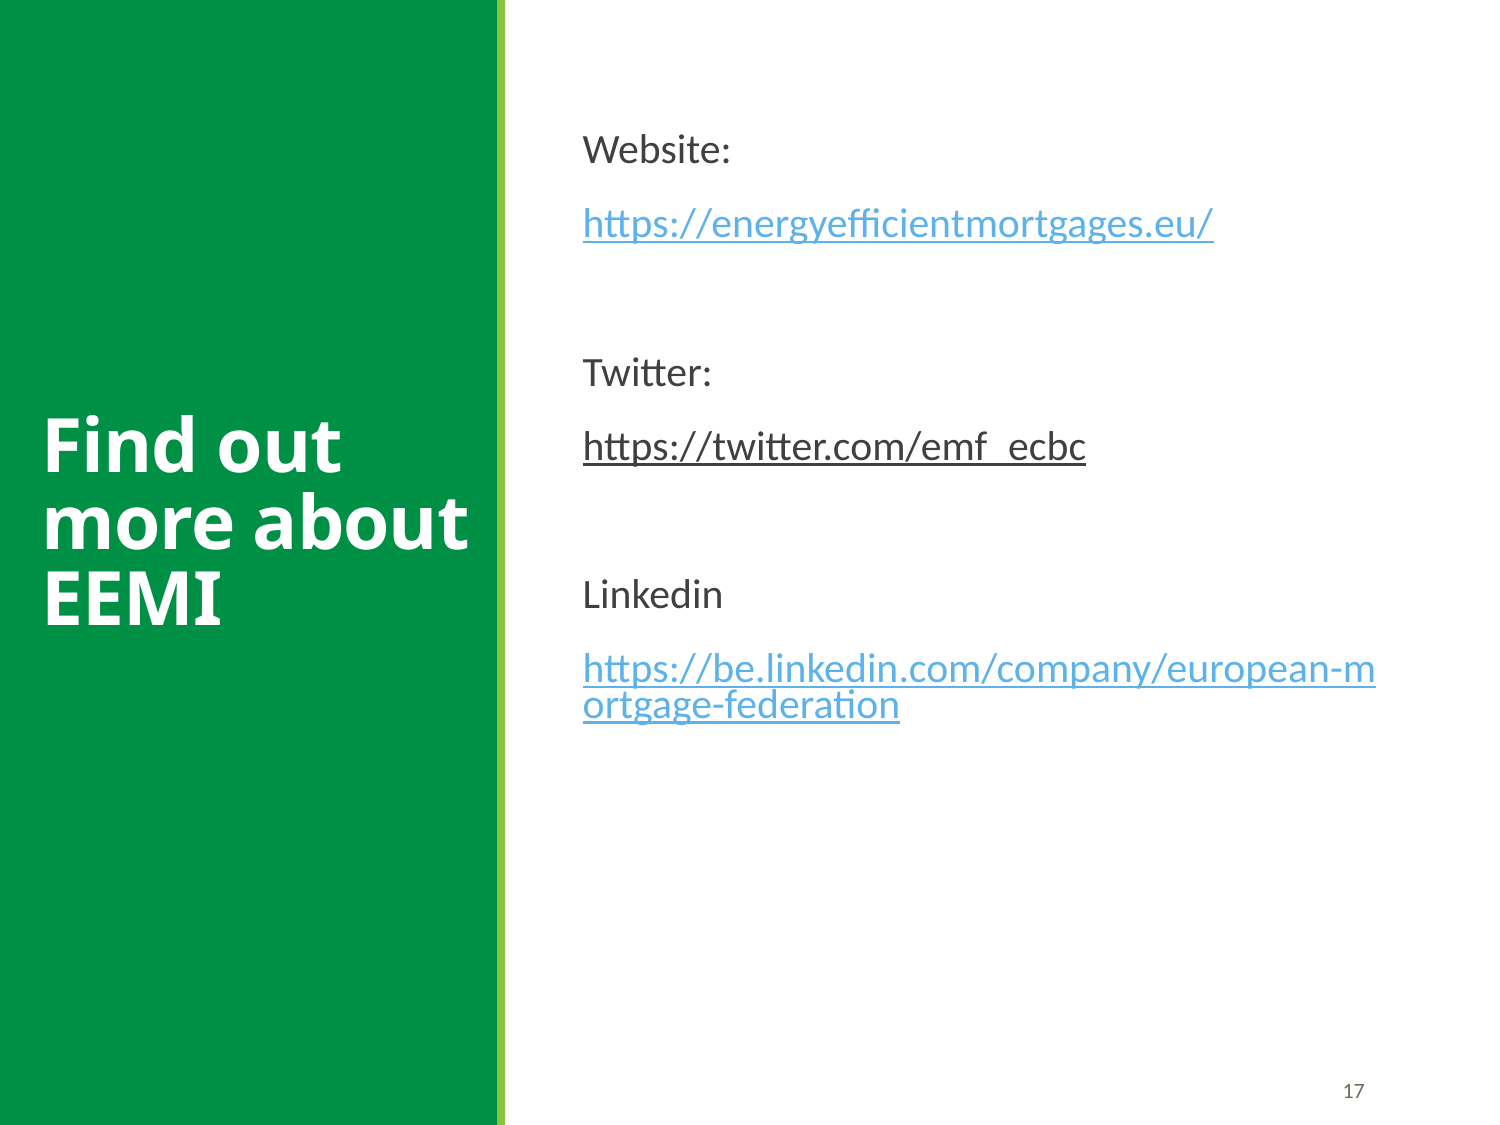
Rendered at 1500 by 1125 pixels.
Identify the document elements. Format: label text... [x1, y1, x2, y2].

title Find out more about EEMI [26, 323, 529, 649]
slide_number 17 [1218, 1059, 1380, 1120]
list Website: https://energyefficientmortgages.eu/ Twitter: https://twitter.com/emf_ecbc Linkedin https://be.linkedin.com/company/european-mortgage-federation [567, 120, 1390, 983]
